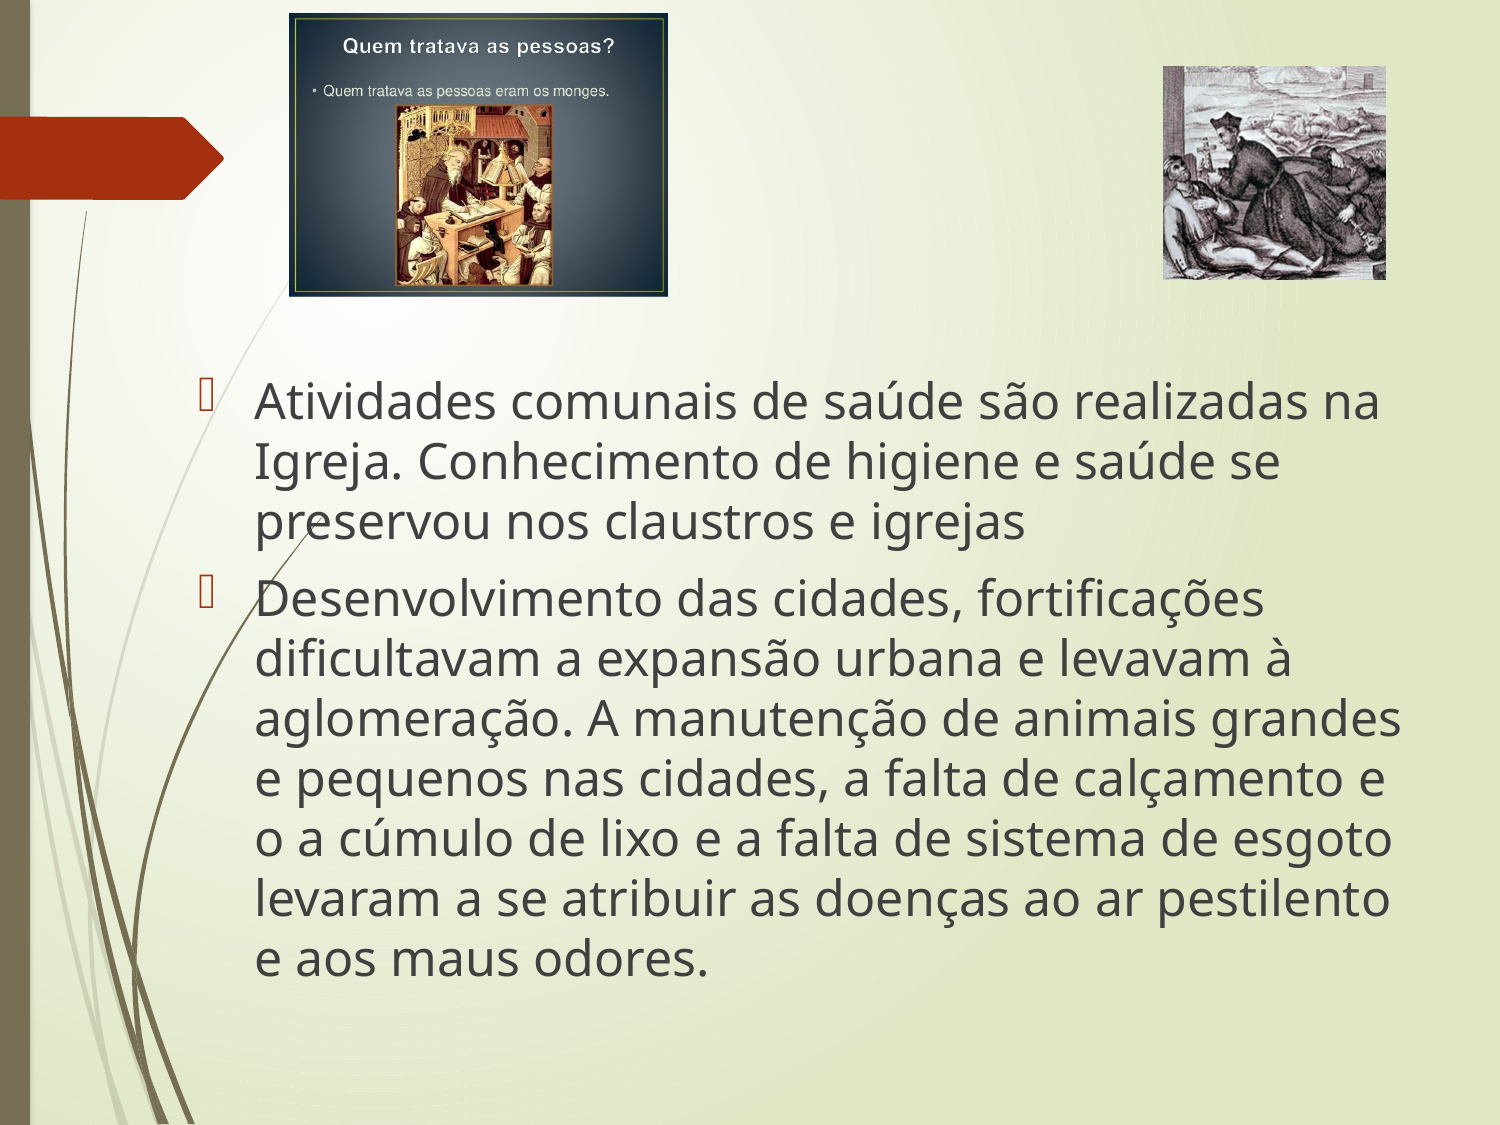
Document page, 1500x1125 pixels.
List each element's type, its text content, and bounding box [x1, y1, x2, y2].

picture [289, 12, 668, 298]
picture [1163, 66, 1386, 280]
list Atividades comunais de saúde são realizadas na Igreja. Conhecimento de higiene e saúde se preservou nos claustros e igrejas Desenvolvimento das cidades, fortificações dificultavam a expansão urbana e levavam à aglomeração. A manutenção de animais grandes e pequenos nas cidades, a falta de calçamento e o a cúmulo de lixo e a falta de sistema de esgoto levaram a se atribuir as doenças ao ar pestilento e aos maus odores. [183, 361, 1436, 1125]
